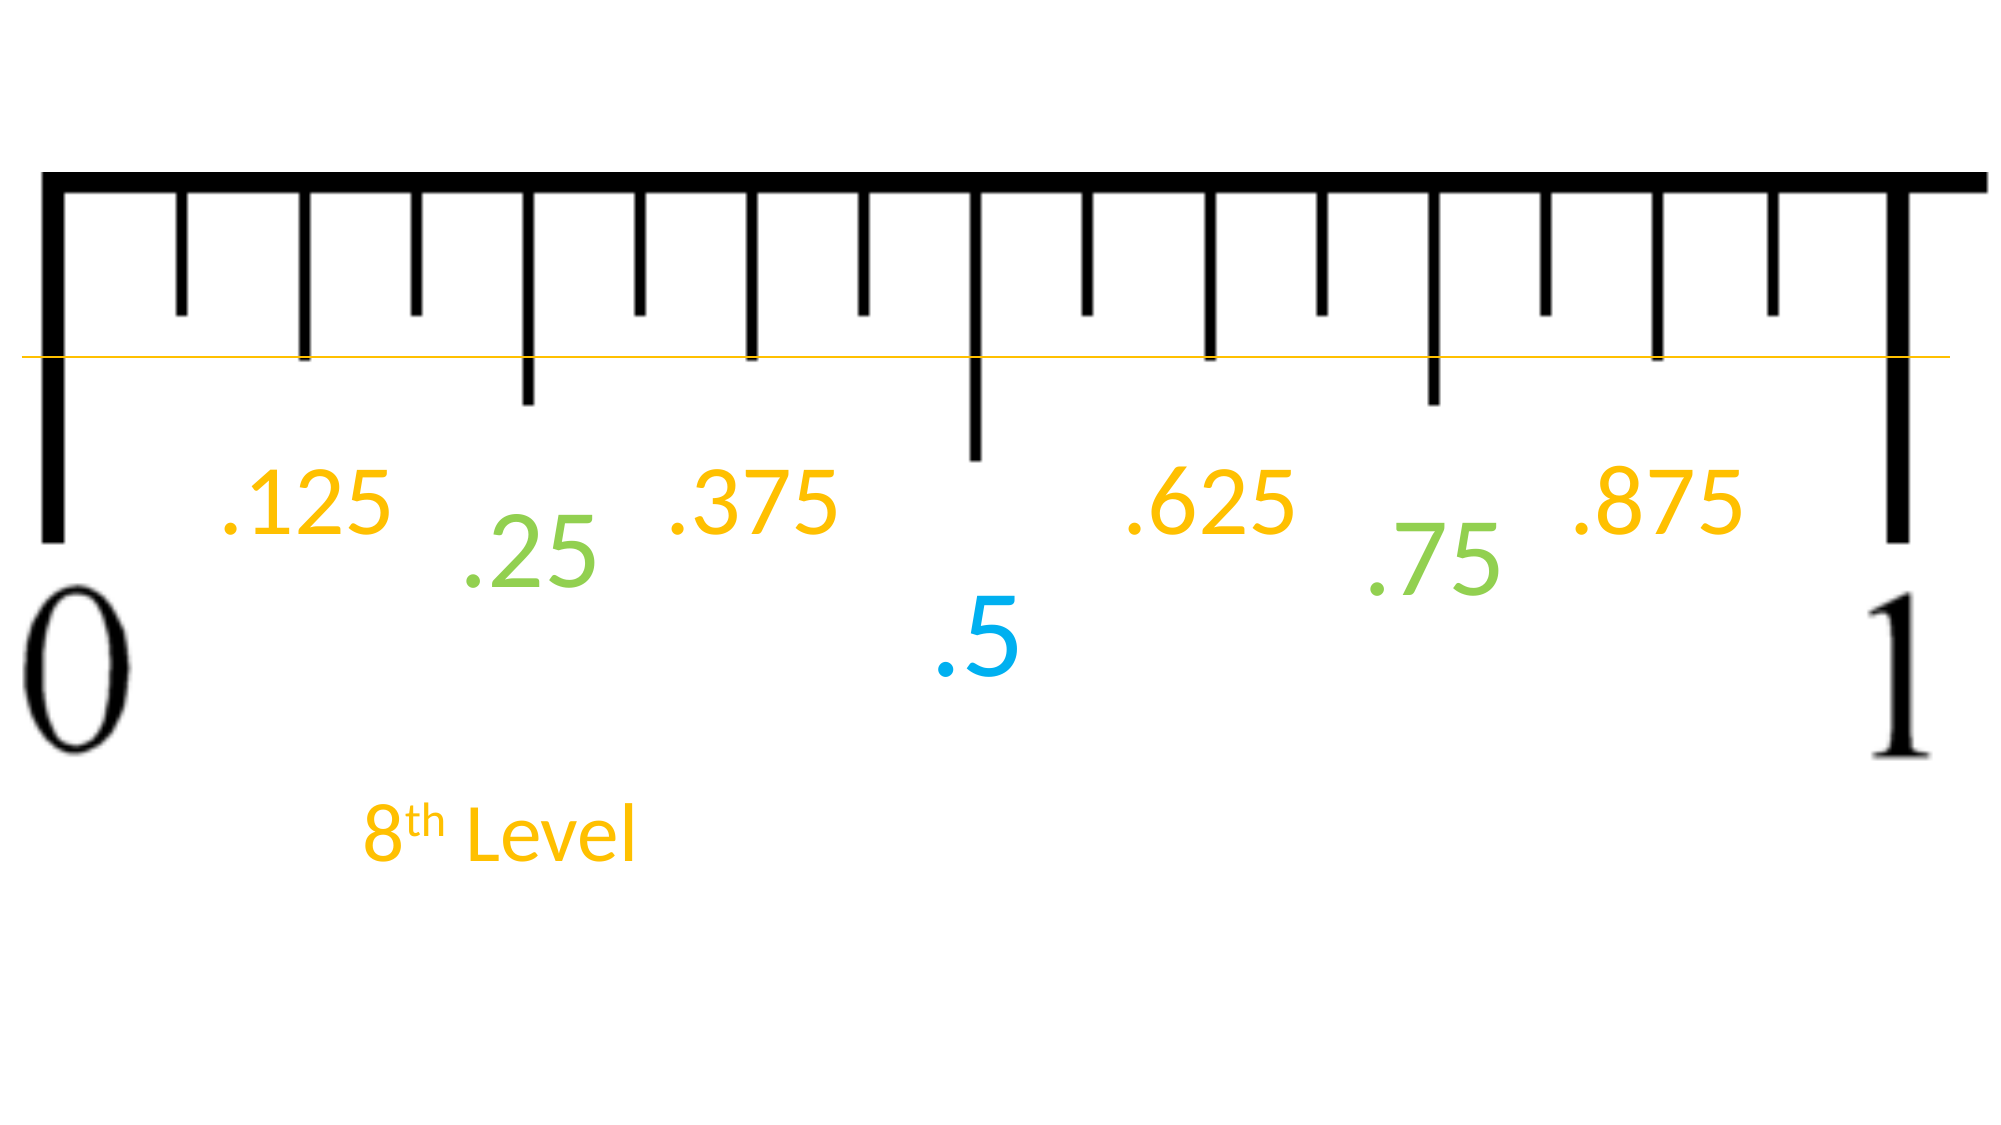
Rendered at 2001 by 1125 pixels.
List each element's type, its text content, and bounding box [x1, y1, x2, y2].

text_box 8th Level [262, 798, 757, 887]
picture [21, 171, 2000, 788]
